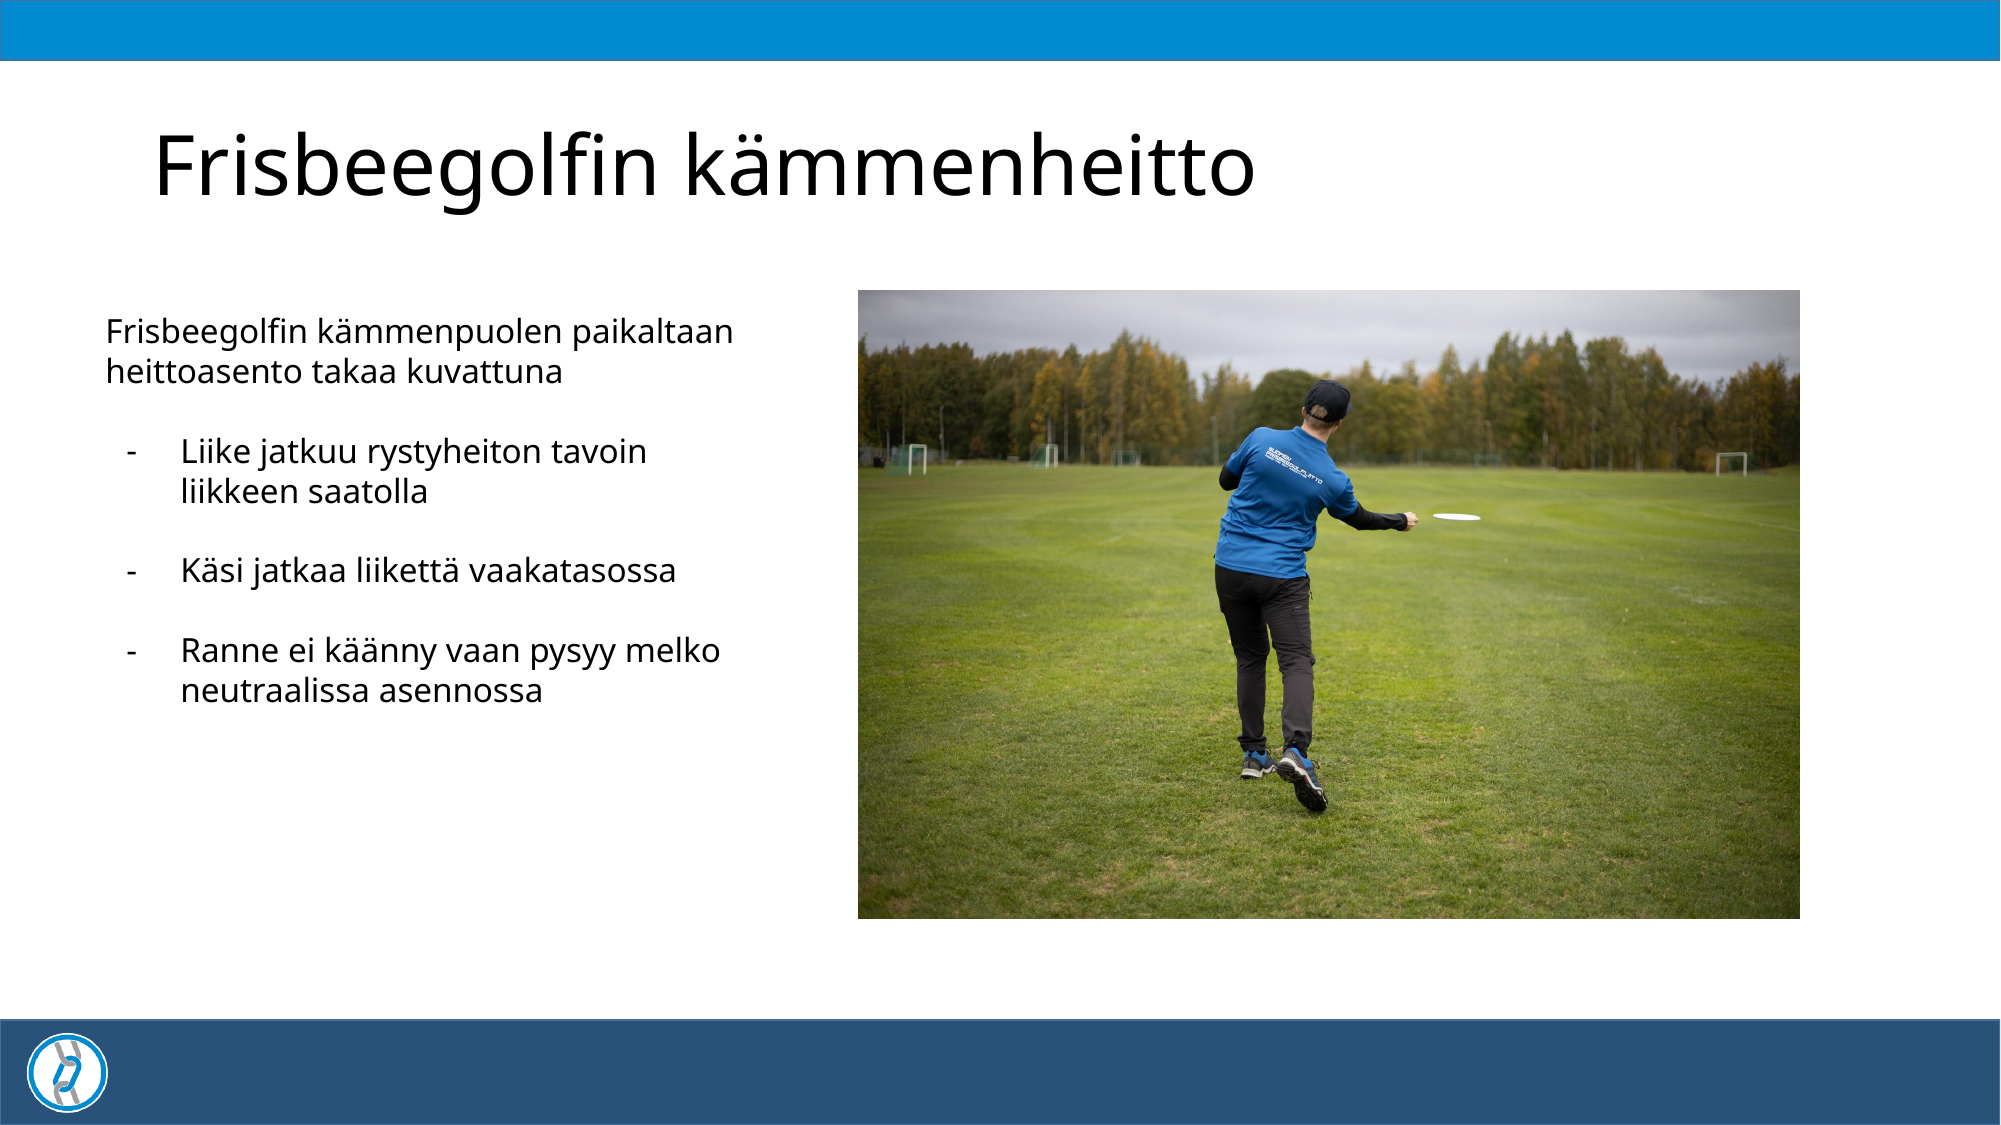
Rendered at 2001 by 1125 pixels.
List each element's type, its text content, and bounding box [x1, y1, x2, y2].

picture [22, 1028, 112, 1117]
text_box Frisbeegolfin kämmenpuolen paikaltaan heittoasento takaa kuvattuna Liike jatkuu rystyheiton tavoin liikkeen saatolla Käsi jatkaa liikettä vaakatasossa Ranne ei käänny vaan pysyy melko neutraalissa asennossa [90, 302, 788, 908]
picture [857, 290, 1800, 919]
title Frisbeegolfin kämmenheitto [137, 59, 1863, 278]
